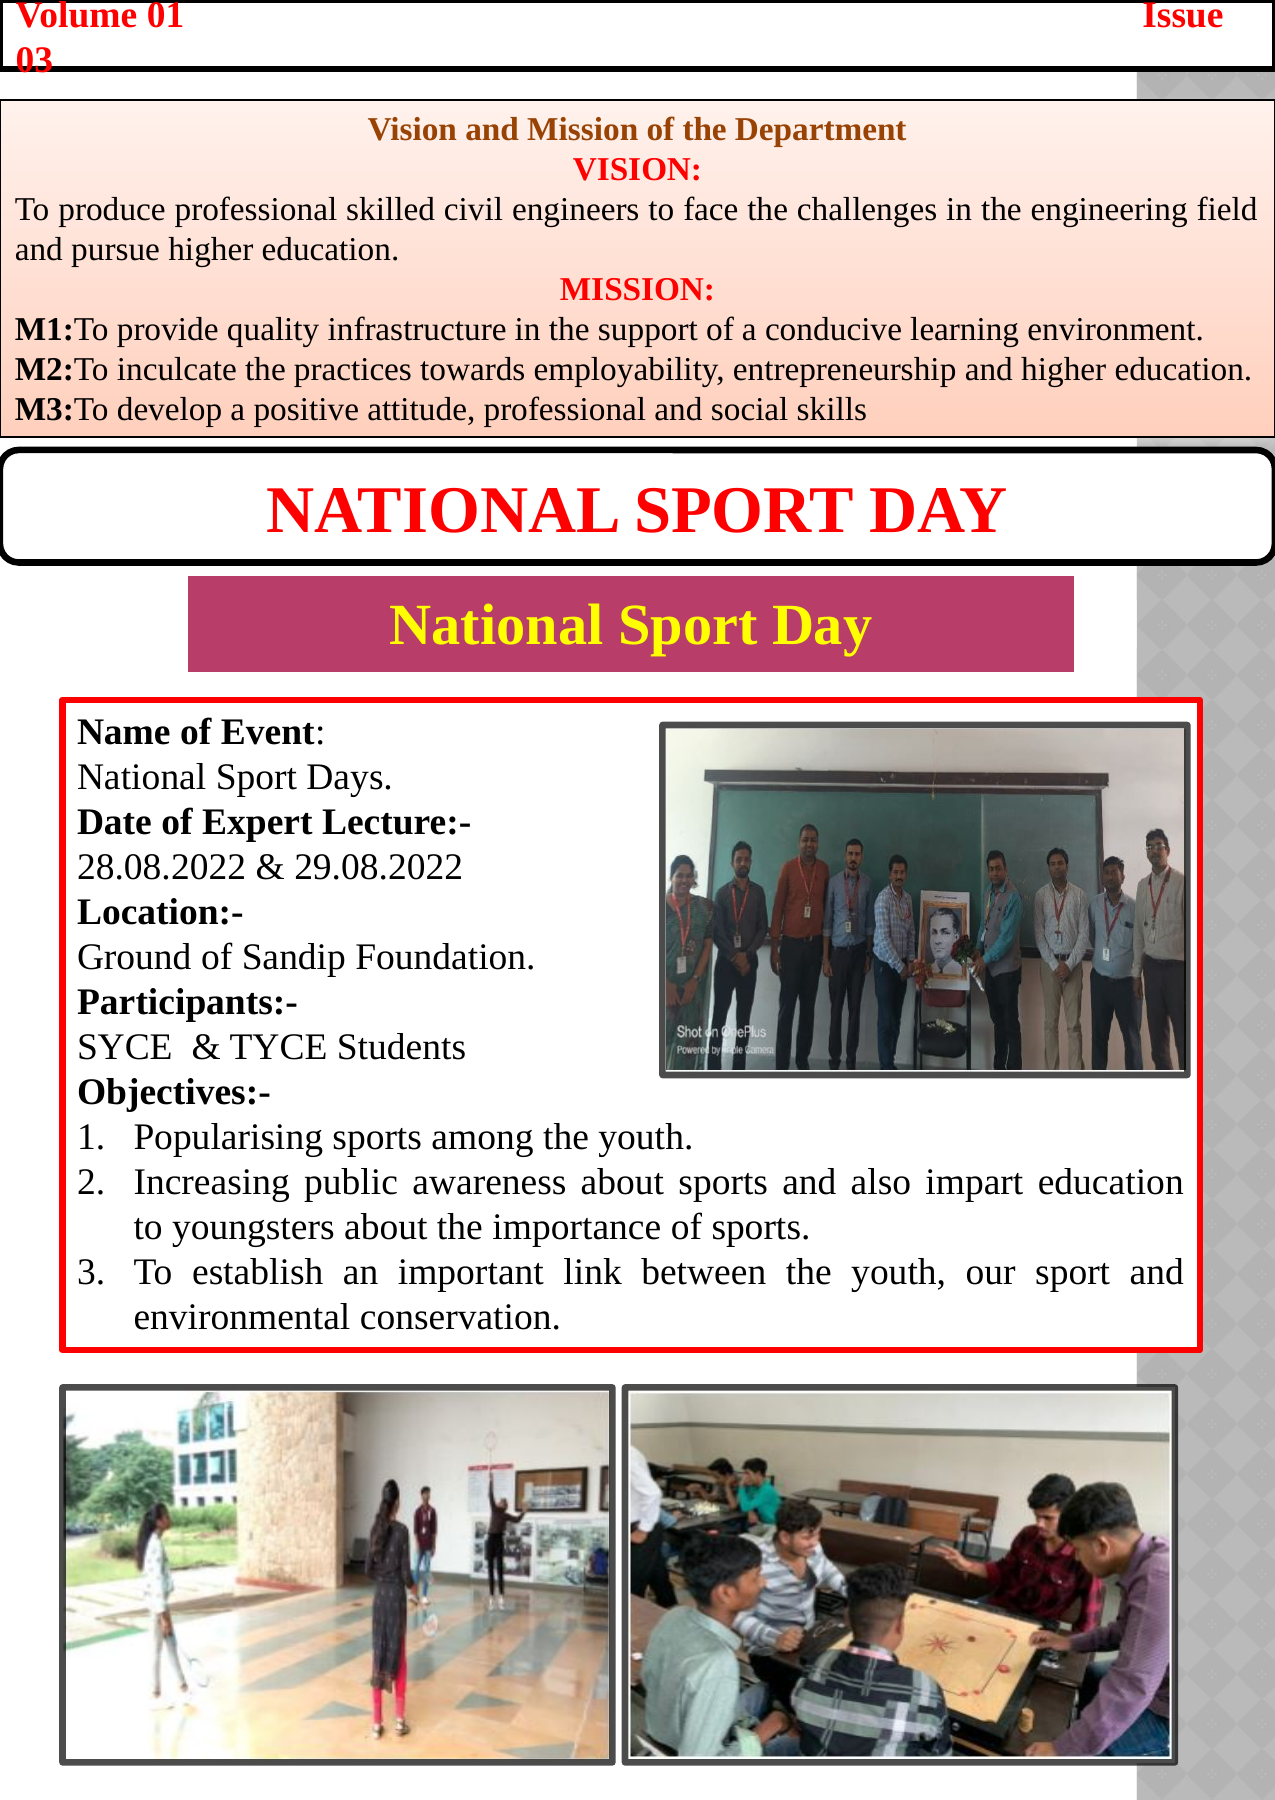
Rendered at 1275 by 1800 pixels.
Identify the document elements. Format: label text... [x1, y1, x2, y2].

text_box National Sport Day [0, 446, 1275, 566]
text_box Name of Event: National Sport Days.. Date of Expert Lecture:- 28.08.2022 & 29.08.2022 Location:- Ground of Sandip Foundation. Participants:- SYCE & TYCE Students Objectives:- Popularising sports among the youth. Increasing public awareness about sports and also impart education to youngsters about the importance of sports. To establish an important link between the youth, our sport and environmental conservation. [59, 697, 1203, 1353]
text_box Volume 01 Issue 03 [0, 0, 1275, 72]
text_box [622, 1384, 1178, 1766]
text_box Vision and Mission of the Department VISION: To produce professional skilled civil engineers to face the challenges in the engineering field and pursue higher education. MISSION: M1:To provide quality infrastructure in the support of a conducive learning environment. M2:To inculcate the practices towards employability, entrepreneurship and higher education. M3:To develop a positive attitude, professional and social skills [0, 99, 1275, 438]
text_box [59, 1384, 616, 1766]
table_header National Sport Day [188, 576, 1074, 672]
text_box [659, 722, 1191, 1078]
